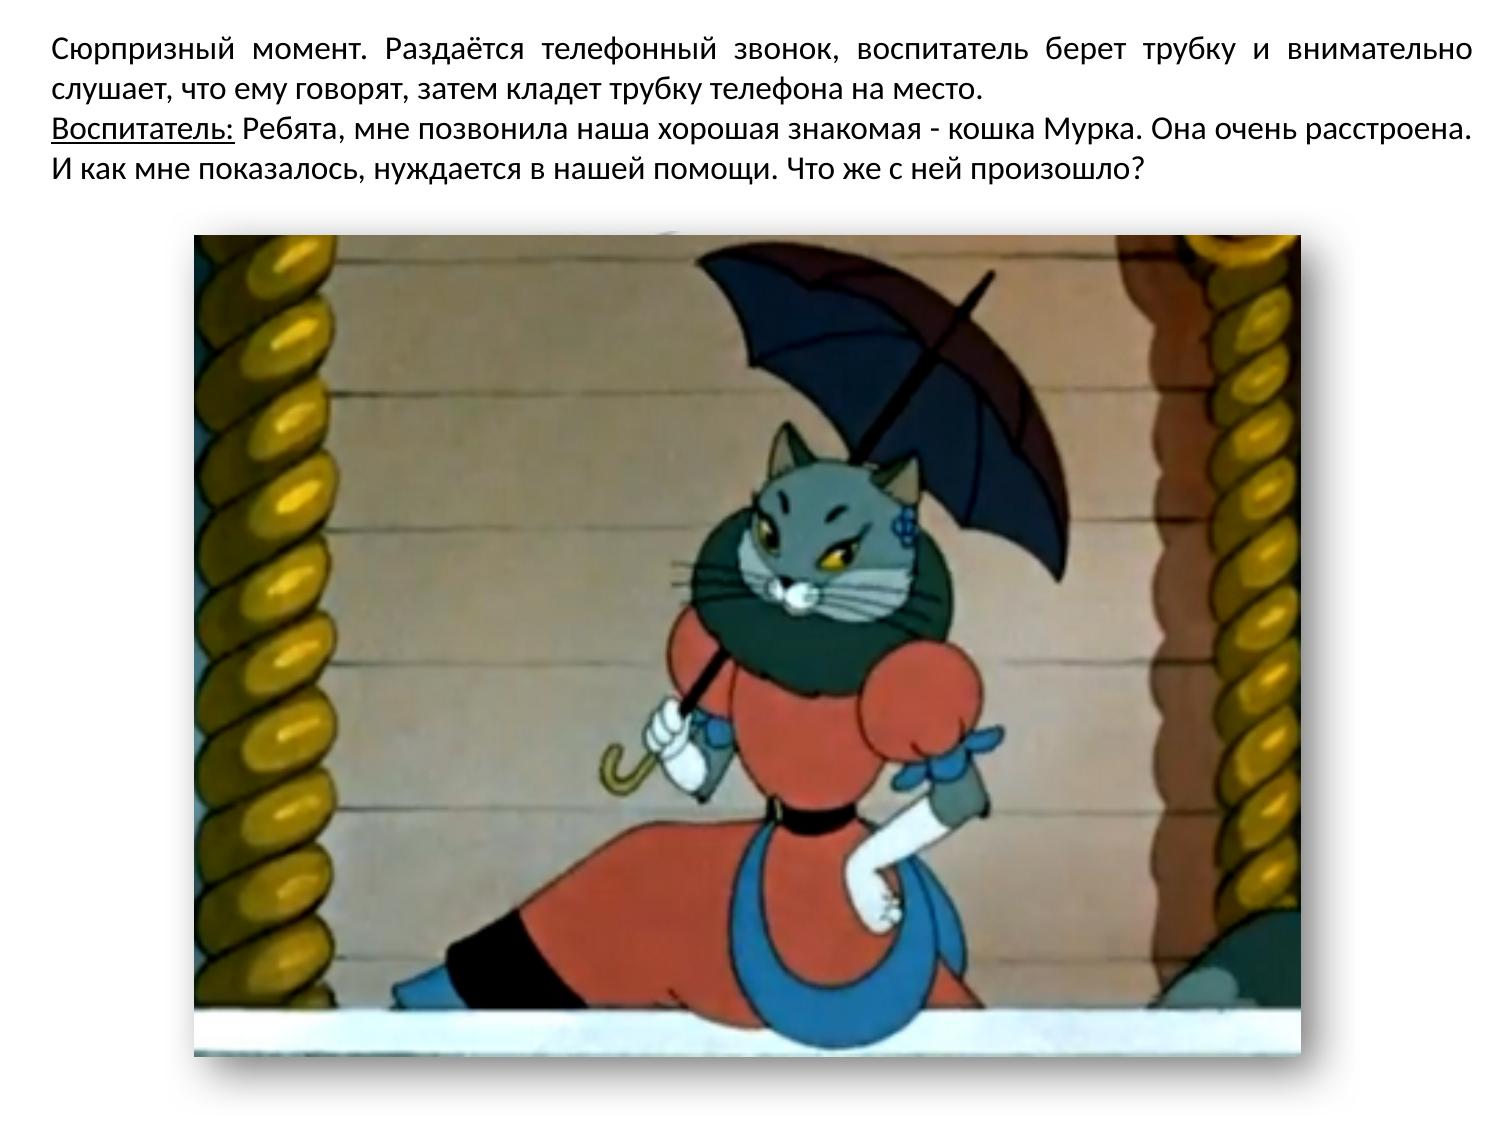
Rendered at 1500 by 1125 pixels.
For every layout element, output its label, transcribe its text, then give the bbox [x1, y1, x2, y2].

picture [194, 231, 1301, 1057]
text_box Сюрпризный момент. Раздаётся телефонный звонок, воспитатель берет трубку и внимательно слушает, что ему говорят, затем кладет трубку телефона на место. Воспитатель: Ребята, мне позвонила наша хорошая знакомая - кошка Мурка. Она очень расстроена. И как мне показалось, нуждается в нашей помощи. Что же с ней произошло? [36, 19, 1490, 194]
